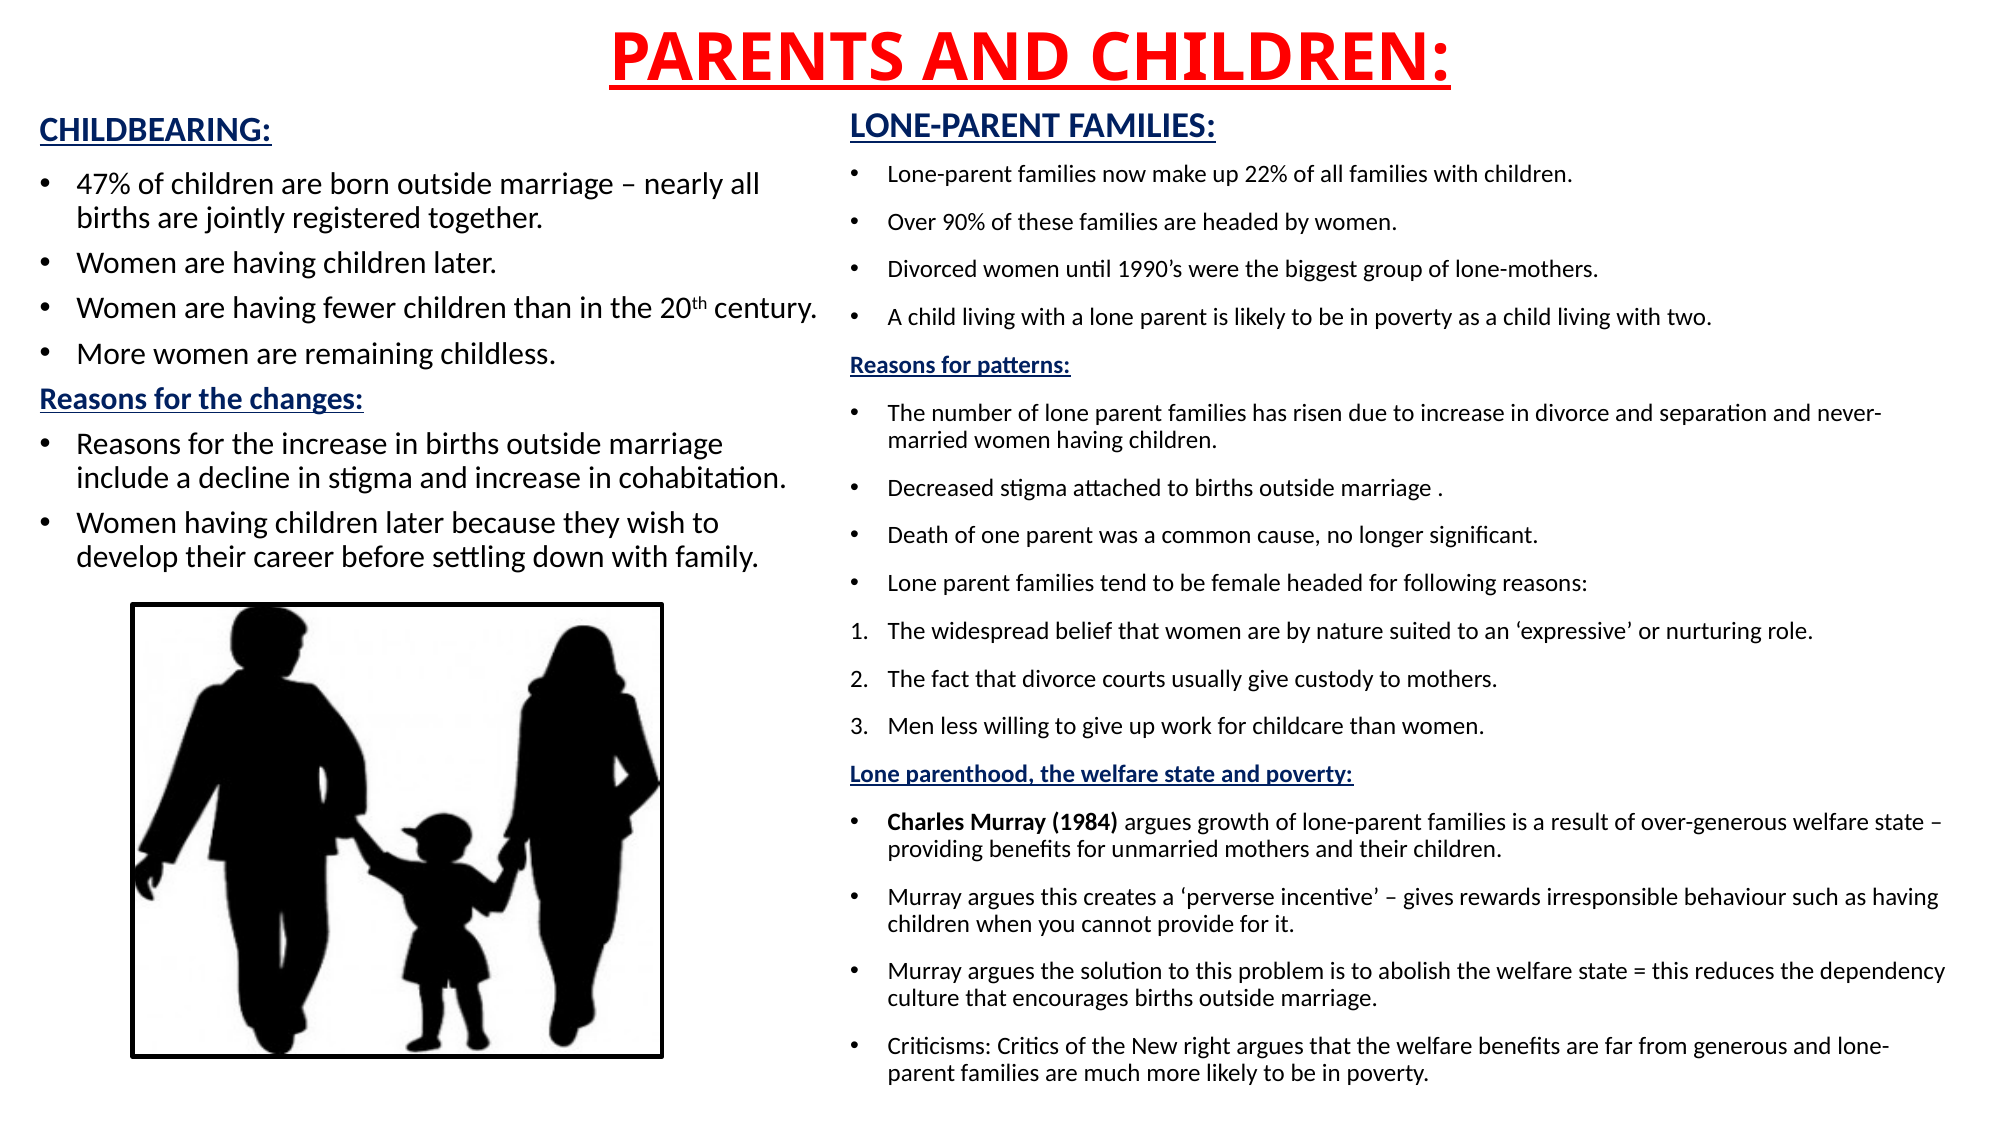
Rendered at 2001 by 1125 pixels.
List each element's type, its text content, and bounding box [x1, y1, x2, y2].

list LONE-PARENT FAMILIES: [835, 99, 1558, 153]
title PARENTS AND CHILDREN: [355, 18, 1706, 100]
list CHILDBEARING: [24, 102, 688, 157]
list 47% of children are born outside marriage – nearly all births are jointly registered together. Women are having children later. Women are having fewer children than in the 20th century. More women are remaining childless. Reasons for the changes: Reasons for the increase in births outside marriage include a decline in stigma and increase in cohabitation. Women having children later because they wish to develop their career before settling down with family. [24, 160, 835, 593]
list Lone-parent families now make up 22% of all families with children. Over 90% of these families are headed by women. Divorced women until 1990’s were the biggest group of lone-mothers. A child living with a lone parent is likely to be in poverty as a child living with two. Reasons for patterns: The number of lone parent families has risen due to increase in divorce and separation and never-married women having children. Decreased stigma attached to births outside marriage . Death of one parent was a common cause, no longer significant. Lone parent families tend to be female headed for following reasons: The widespread belief that women are by nature suited to an ‘expressive’ or nurturing role. The fact that divorce courts usually give custody to mothers. Men less willing to give up work for childcare than women. Lone parenthood, the welfare state and poverty: Charles Murray (1984) argues growth of lone-parent families is a result of over-generous welfare state – providing benefits for unmarried mothers and their children. Murray argues this creates a ‘perverse incentive’ – gives rewards irresponsible behaviour such as having children when you cannot provide for it. Murray argues the solution to this problem is to abolish the welfare state = this reduces the dependency culture that encourages births outside marriage. Criticisms: Critics of the New right argues that the welfare benefits are far from generous and lone-parent families are much more likely to be in poverty. [835, 153, 1973, 1092]
picture [134, 606, 660, 1055]
